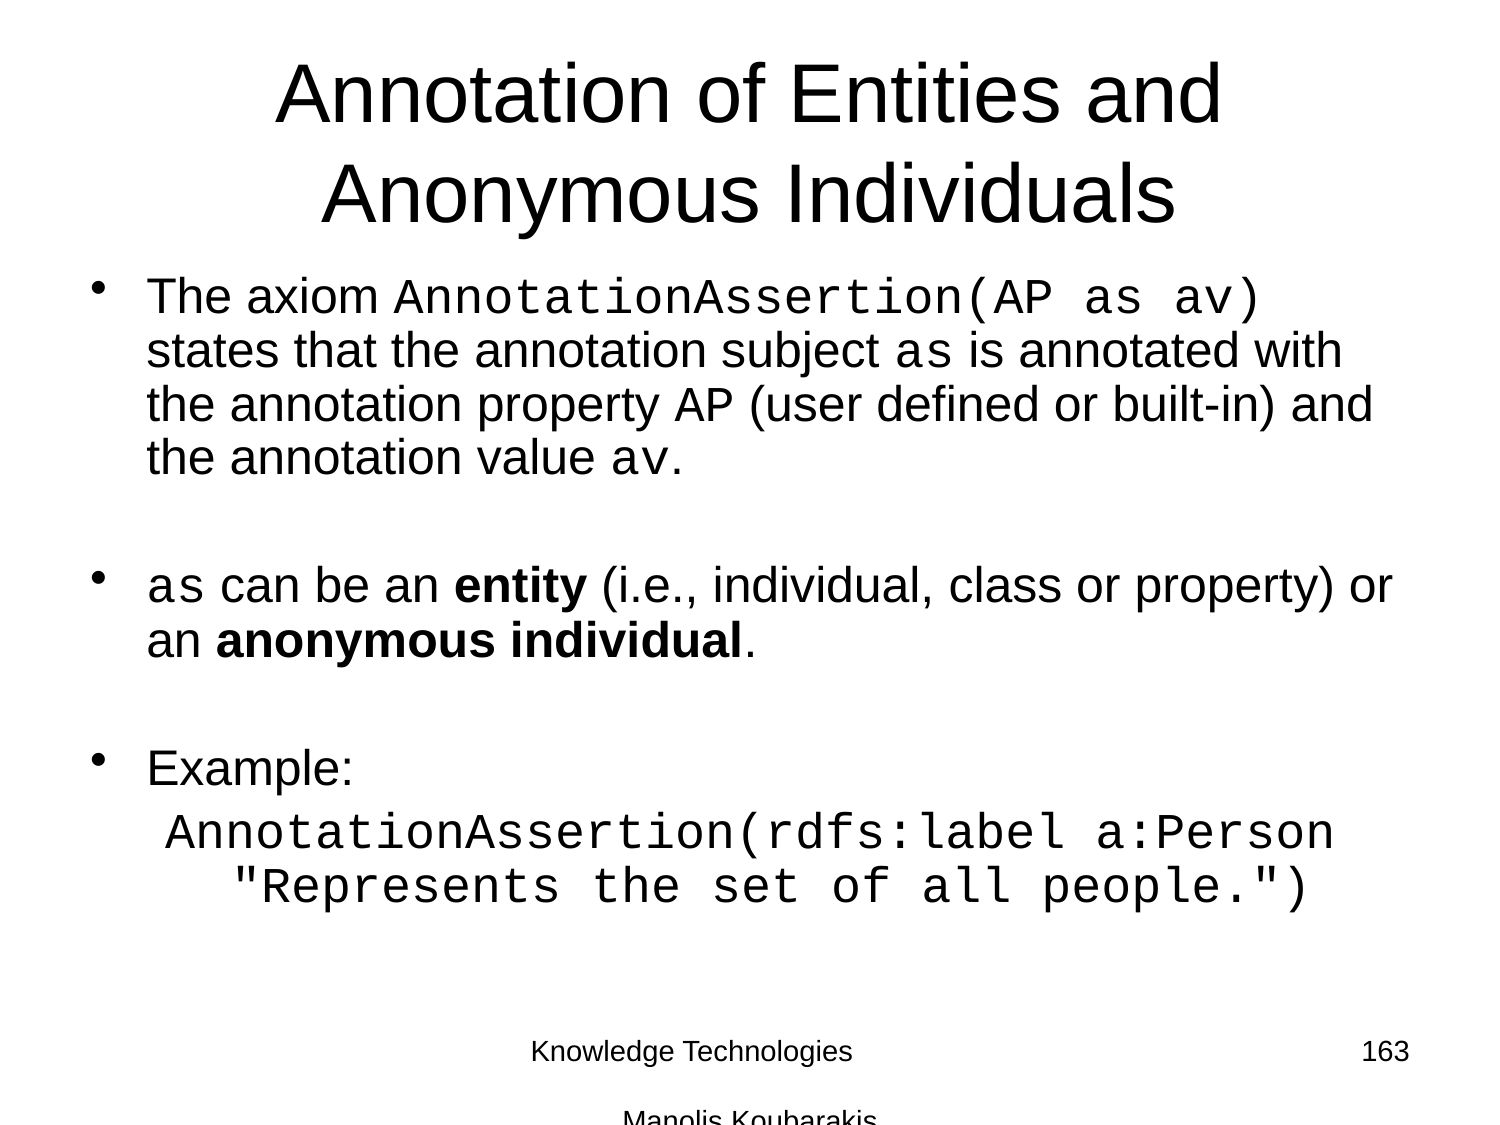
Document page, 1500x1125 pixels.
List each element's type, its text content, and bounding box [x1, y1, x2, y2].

list The axiom AnnotationAssertion(AP as av) states that the annotation subject as is annotated with the annotation property AP (user defined or built-in) and the annotation value av. as can be an entity (i.e., individual, class or property) or an anonymous individual. Example: AnnotationAssertion(rdfs:label a:Person "Represents the set of all people.") [75, 262, 1425, 1005]
title Annotation of Entities and Anonymous Individuals [75, 45, 1425, 233]
slide_number 163 [1074, 1024, 1426, 1103]
footer Knowledge Technologies Manolis Koubarakis [512, 1024, 988, 1103]
